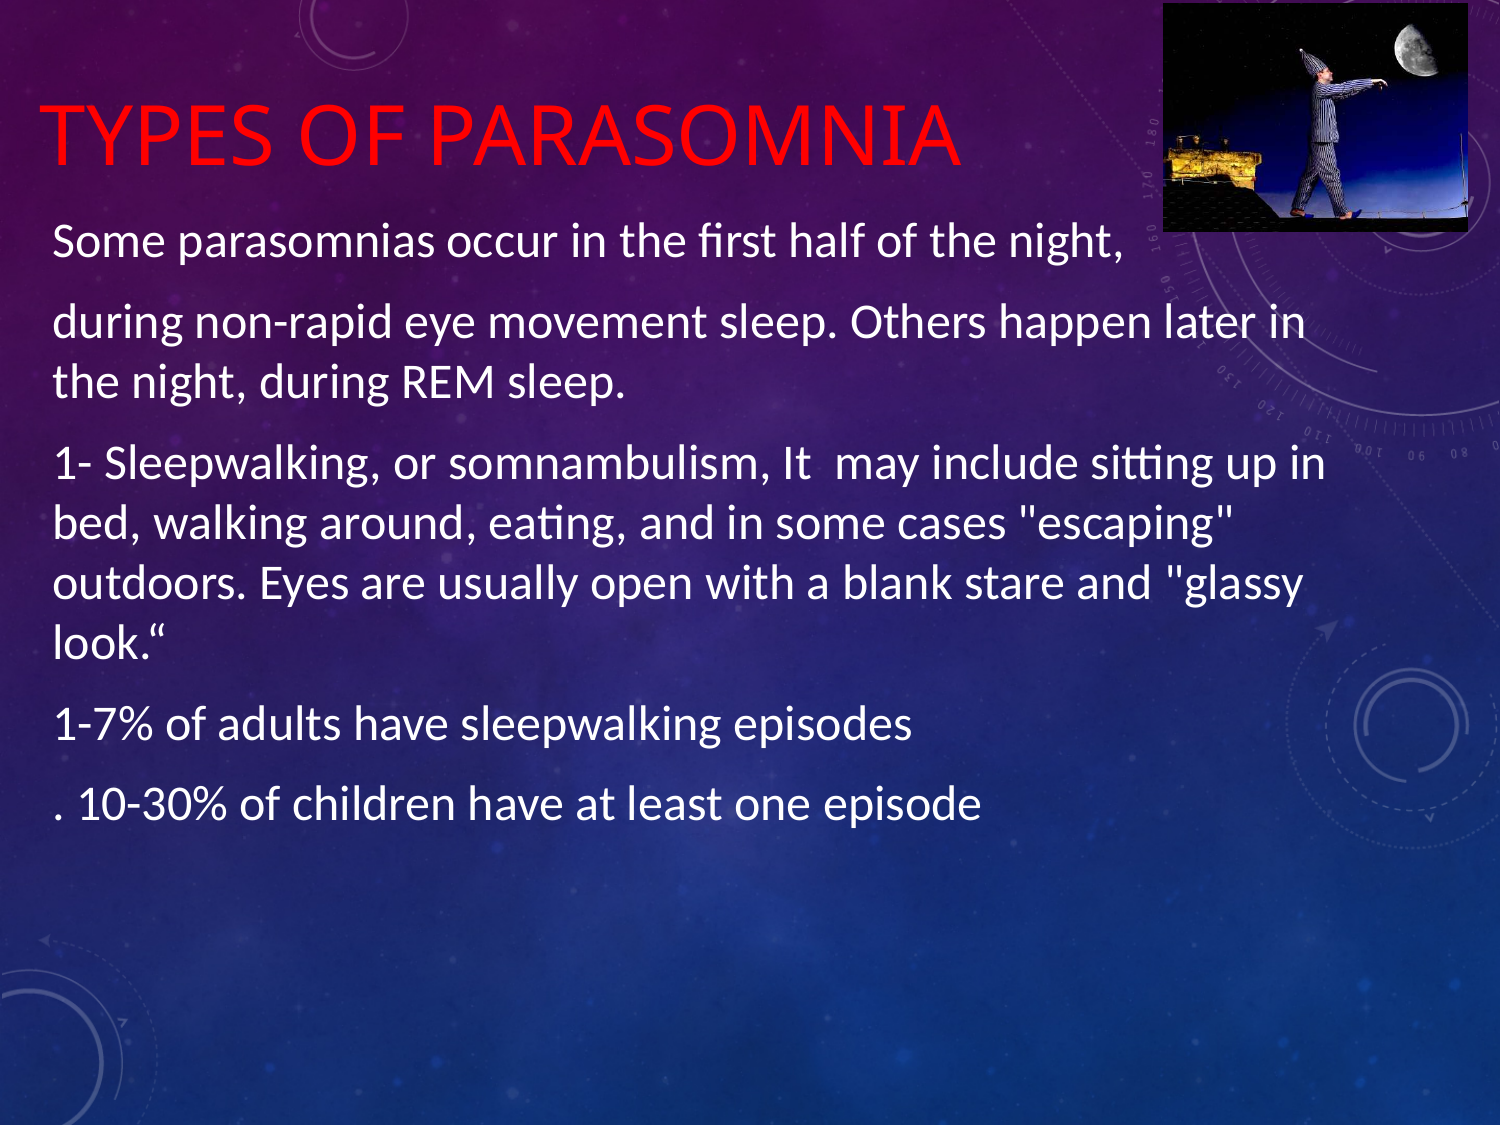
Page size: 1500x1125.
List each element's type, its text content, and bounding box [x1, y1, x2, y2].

list Some parasomnias occur in the first half of the night, during non-rapid eye movement sleep. Others happen later in the night, during REM sleep. 1- Sleepwalking, or somnambulism, It may include sitting up in bed, walking around, eating, and in some cases "escaping" outdoors. Eyes are usually open with a blank stare and "glassy look.“ 1-7% of adults have sleepwalking episodes . 10-30% of children have at least one episode [37, 200, 1388, 1032]
title Types of parasomnia [24, 38, 1094, 227]
picture [0, 0, 1500, 1125]
